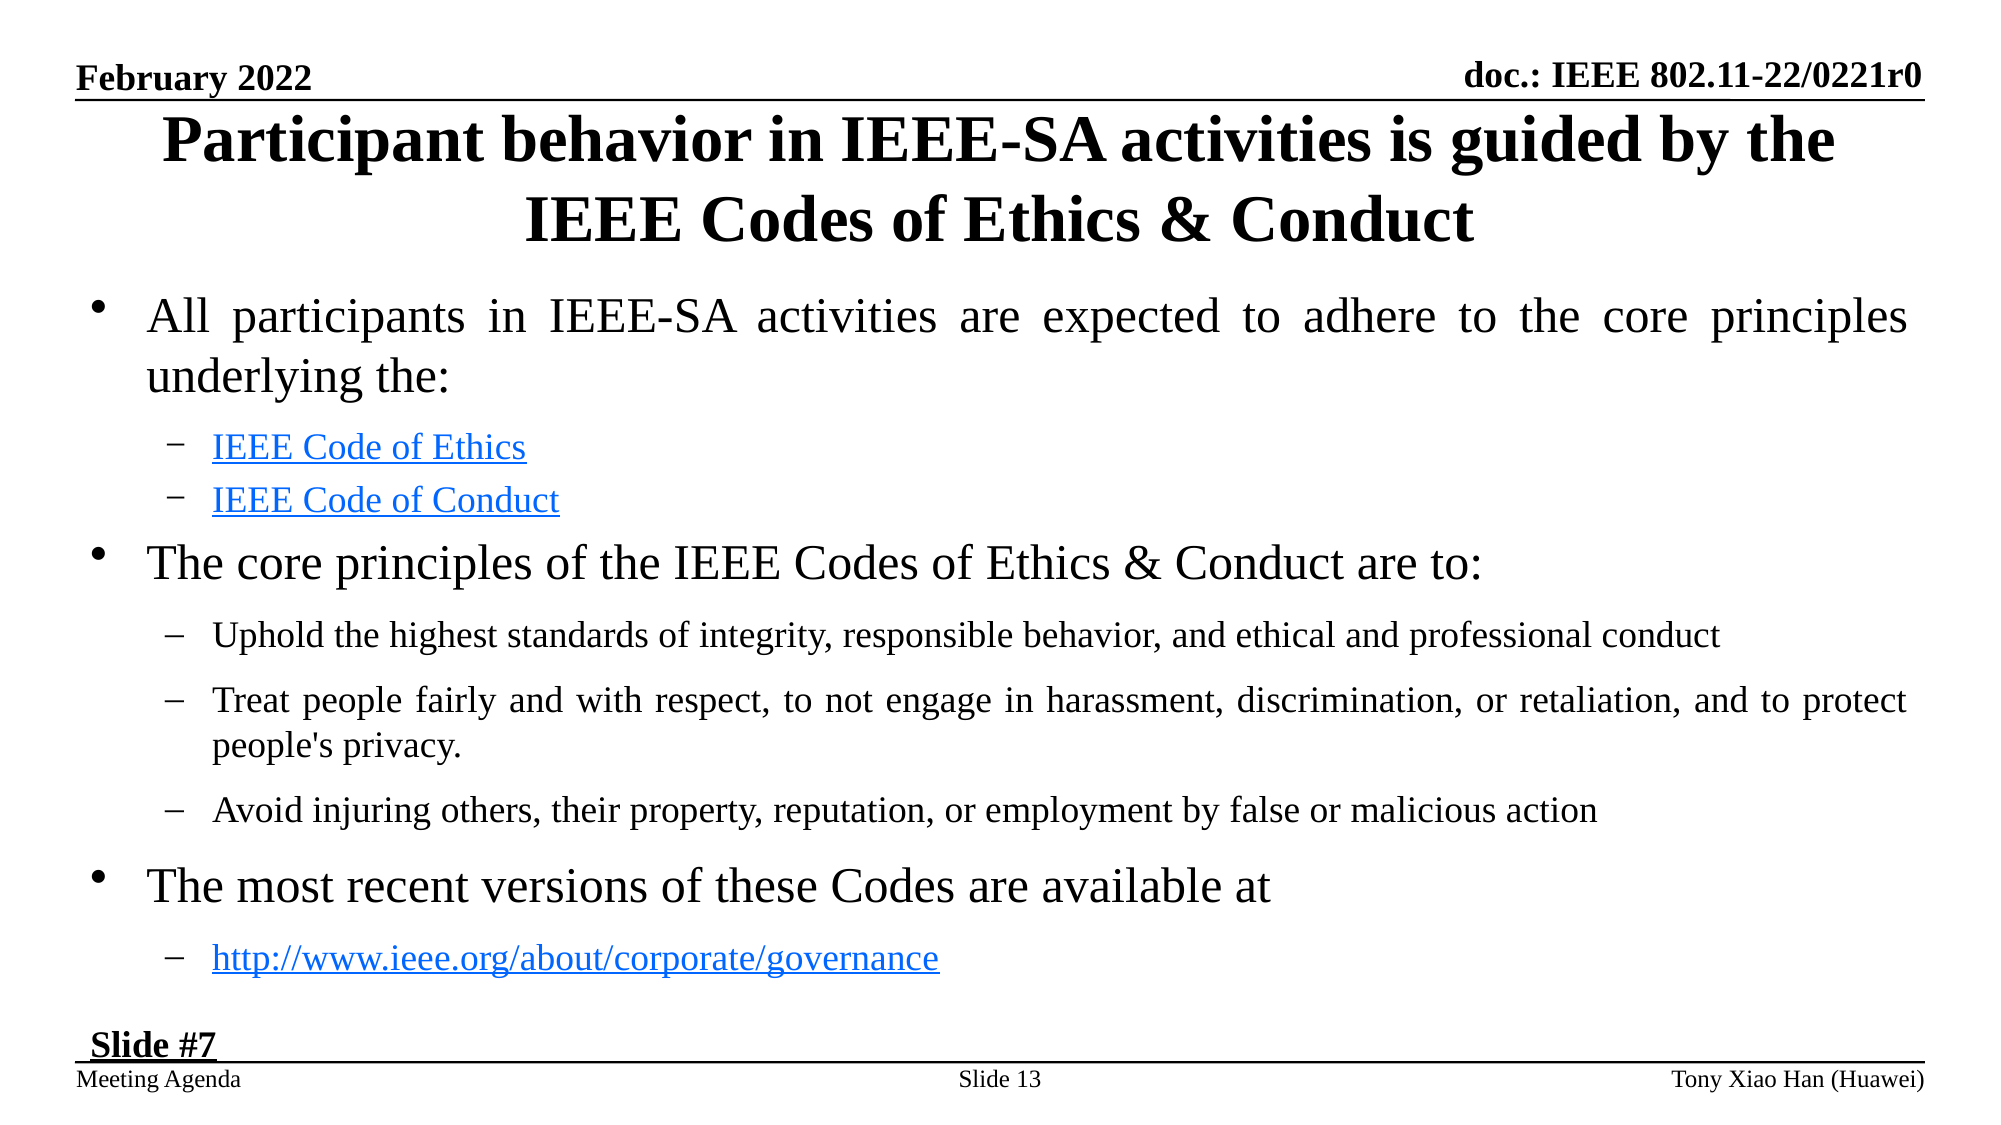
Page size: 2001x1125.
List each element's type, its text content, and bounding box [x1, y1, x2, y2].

text_box Slide #7 [75, 1012, 232, 1073]
text_box Participant behavior in IEEE-SA activities is guided by the IEEE Codes of Ethics & Conduct [75, 87, 1925, 263]
list All participants in IEEE-SA activities are expected to adhere to the core principles underlying the: IEEE Code of Ethics IEEE Code of Conduct The core principles of the IEEE Codes of Ethics & Conduct are to: Uphold the highest standards of integrity, responsible behavior, and ethical and professional conduct Treat people fairly and with respect, to not engage in harassment, discrimination, or retaliation, and to protect people's privacy. Avoid injuring others, their property, reputation, or employment by false or malicious action The most recent versions of these Codes are available at http://www.ieee.org/about/corporate/governance [75, 275, 1925, 1038]
